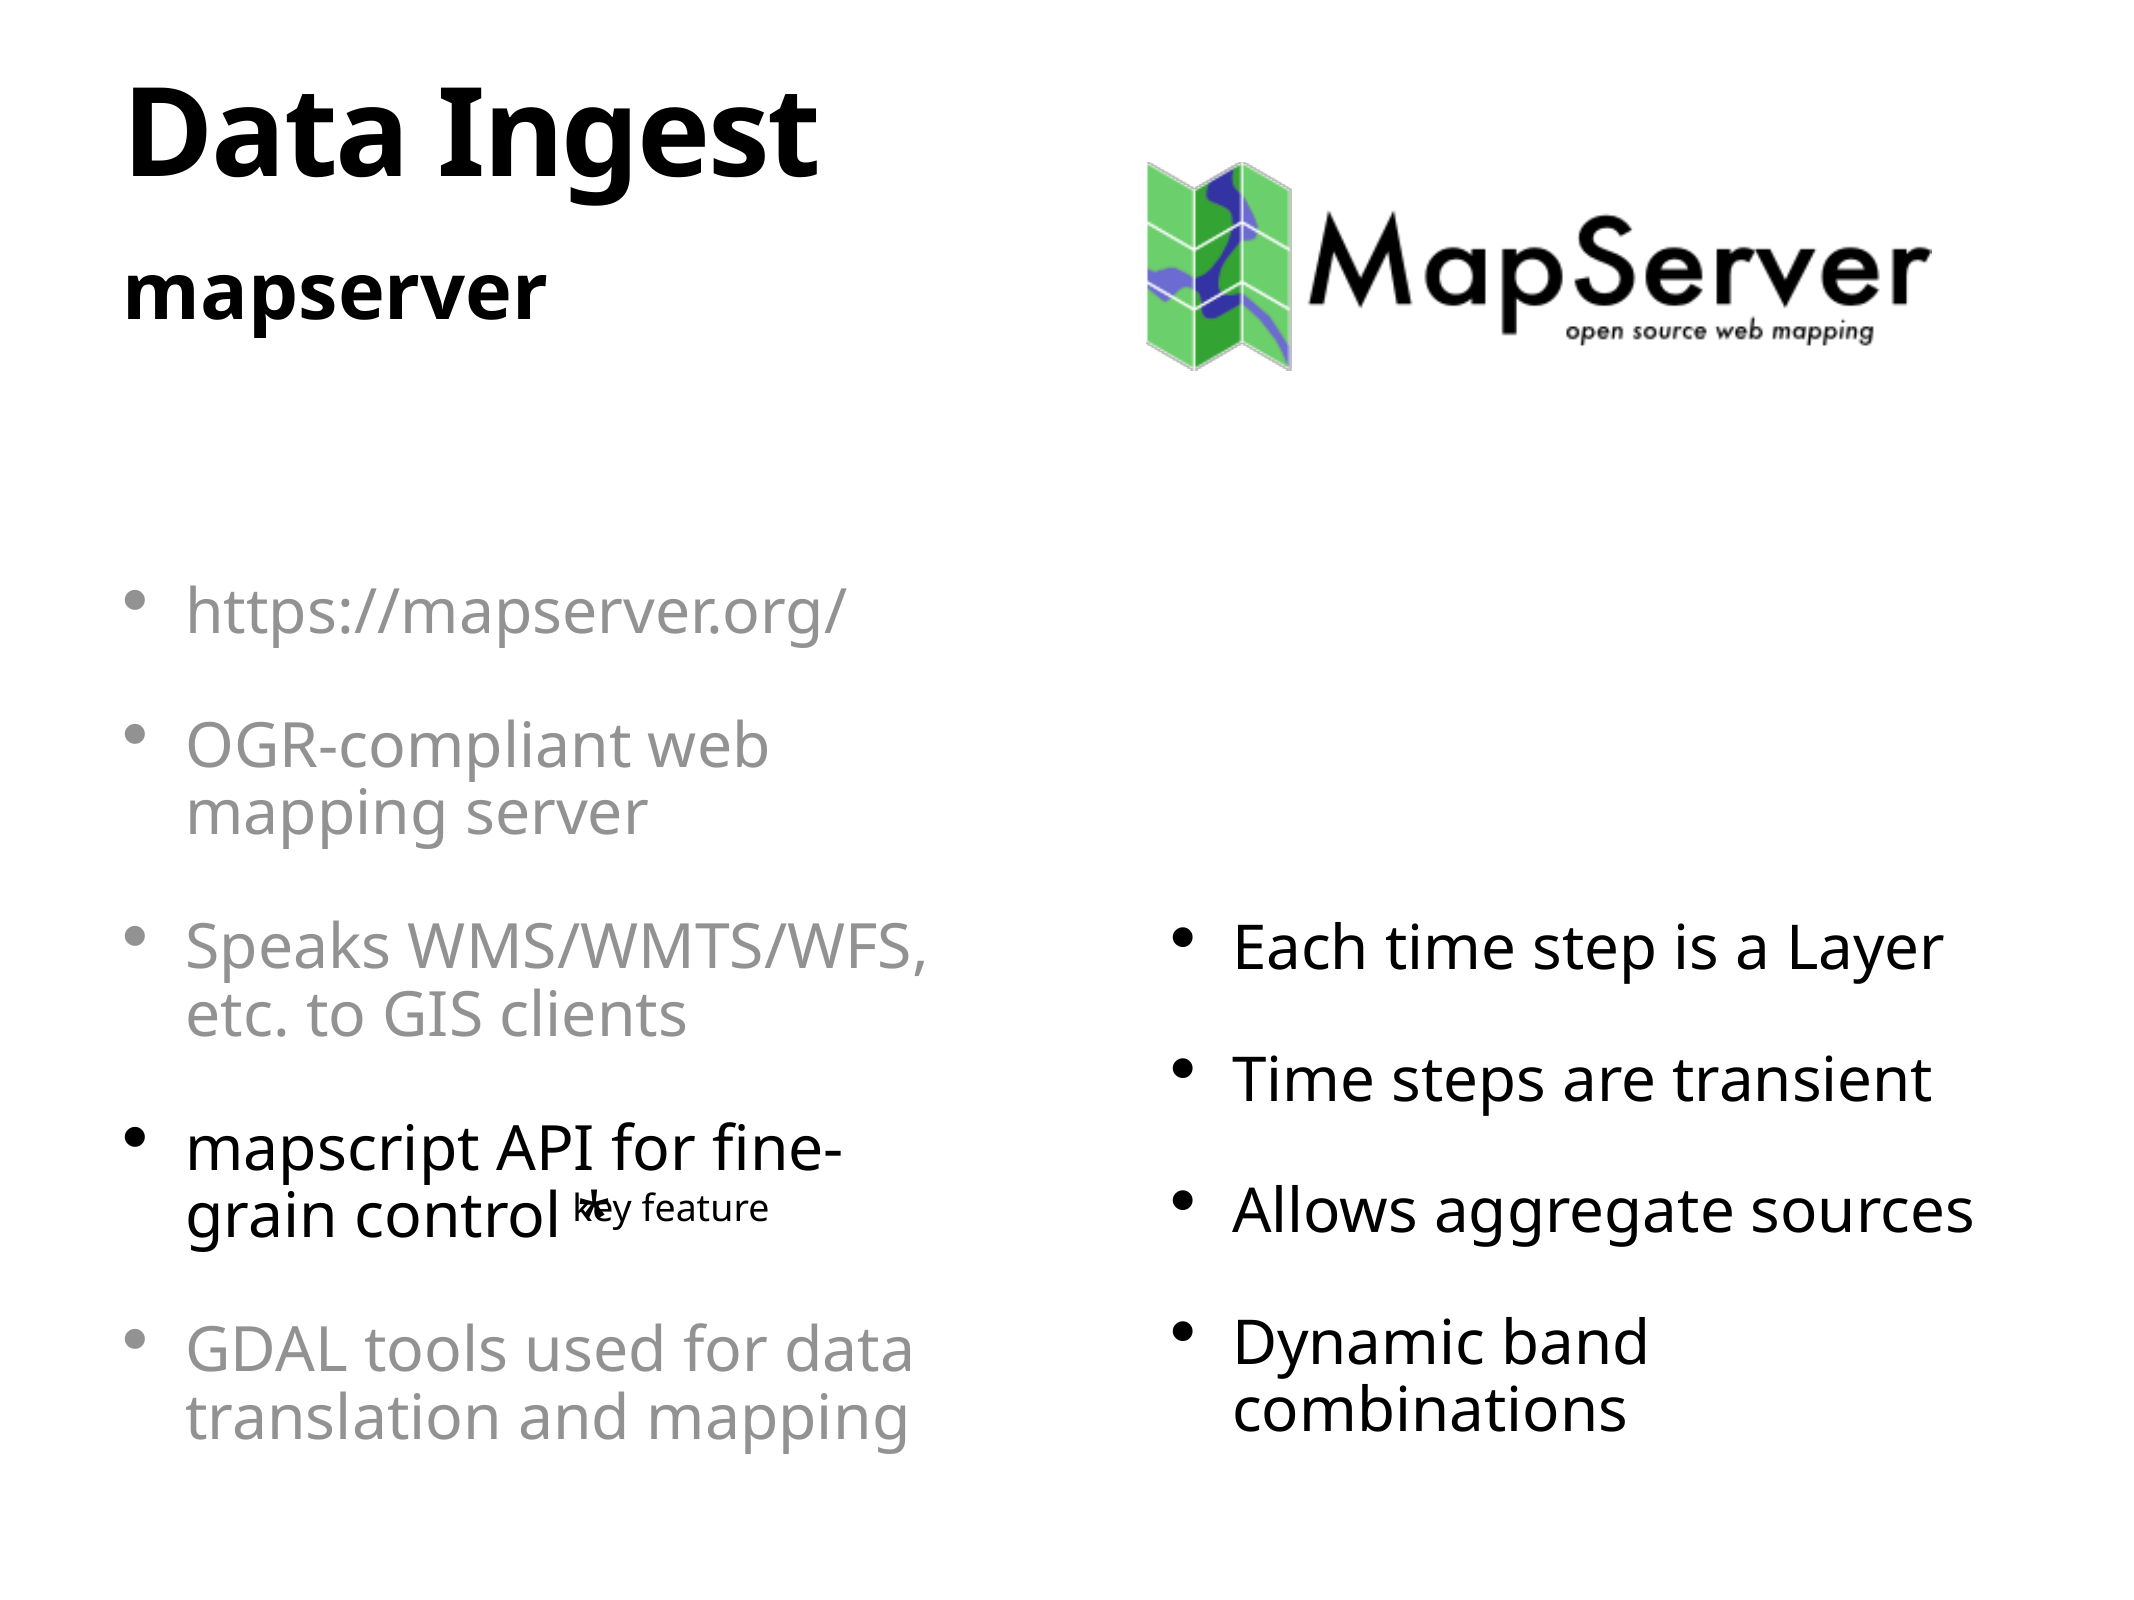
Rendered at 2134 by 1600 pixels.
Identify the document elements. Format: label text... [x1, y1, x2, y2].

title Data Ingest [114, 72, 953, 231]
list https://mapserver.org/ OGR-compliant web mapping server Speaks WMS/WMTS/WFS, etc. to GIS clients mapscript API for fine-grain control * GDAL tools used for data translation and mapping [114, 570, 953, 1489]
list mapserver [114, 231, 953, 343]
picture [1145, 162, 1932, 372]
text_box Each time step is a Layer Time steps are transient Allows aggregate sources Dynamic band combinations [1161, 907, 2000, 1468]
text_box key feature [564, 1180, 779, 1238]
